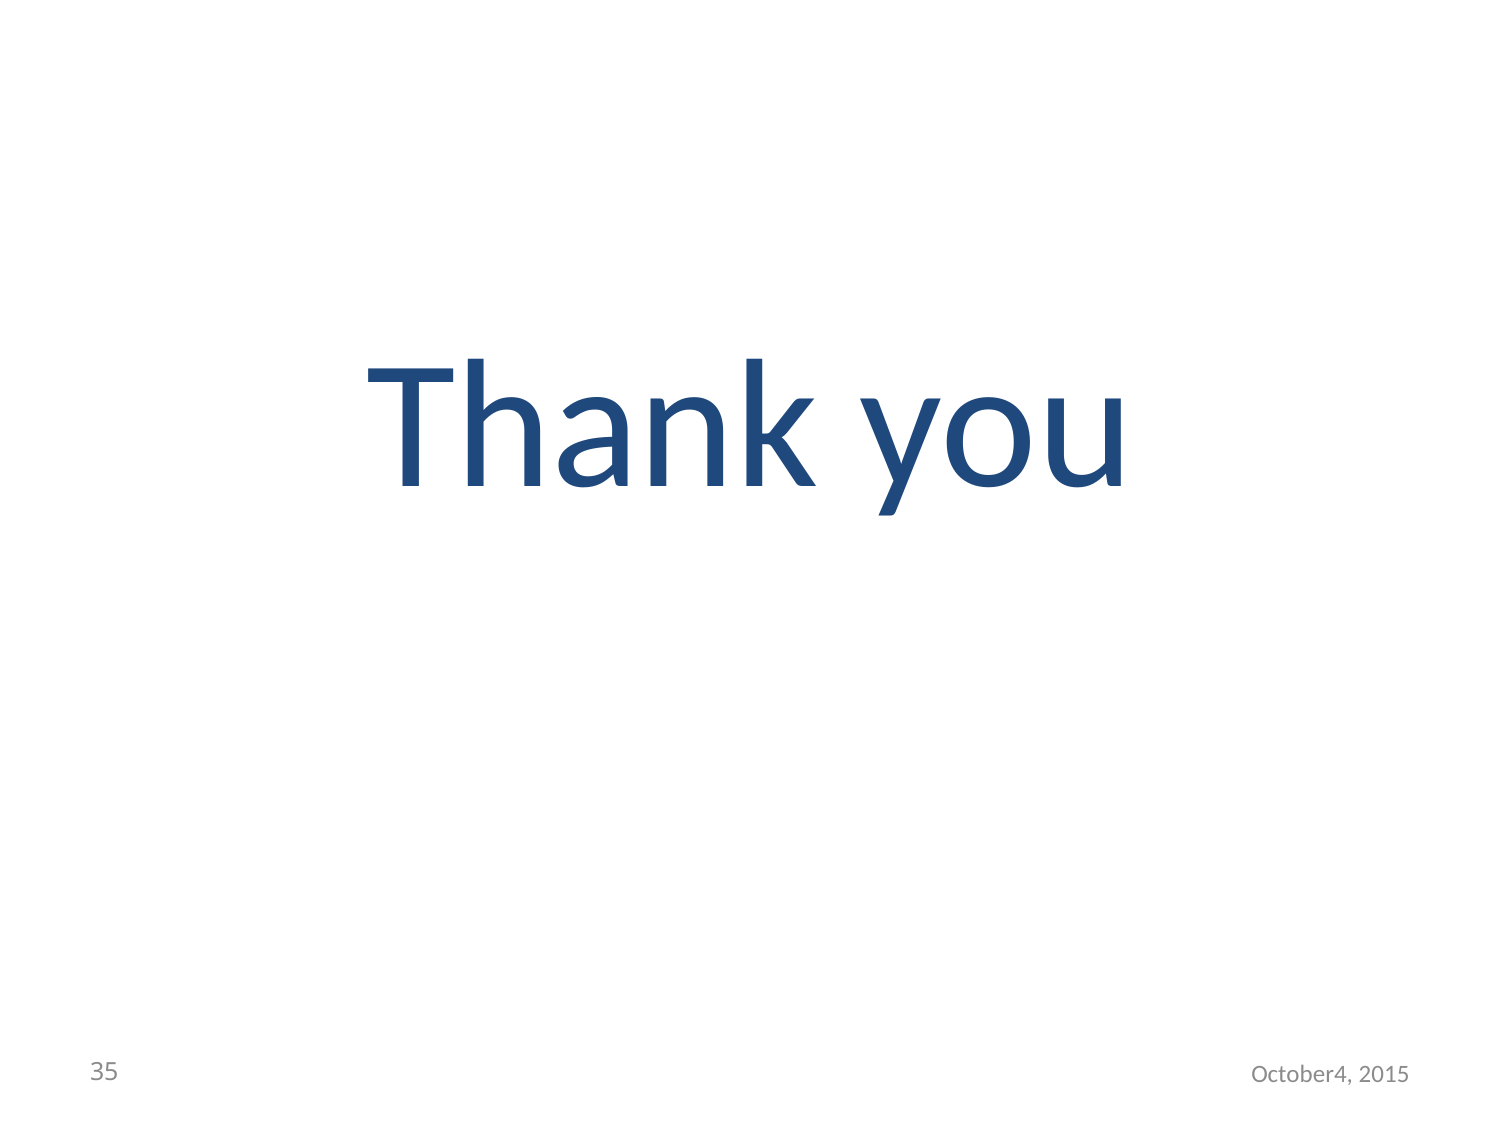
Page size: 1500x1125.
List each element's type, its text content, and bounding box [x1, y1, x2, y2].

list Thank you [75, 295, 1425, 646]
slide_number 35 [75, 1042, 425, 1103]
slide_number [1074, 1042, 1425, 1103]
